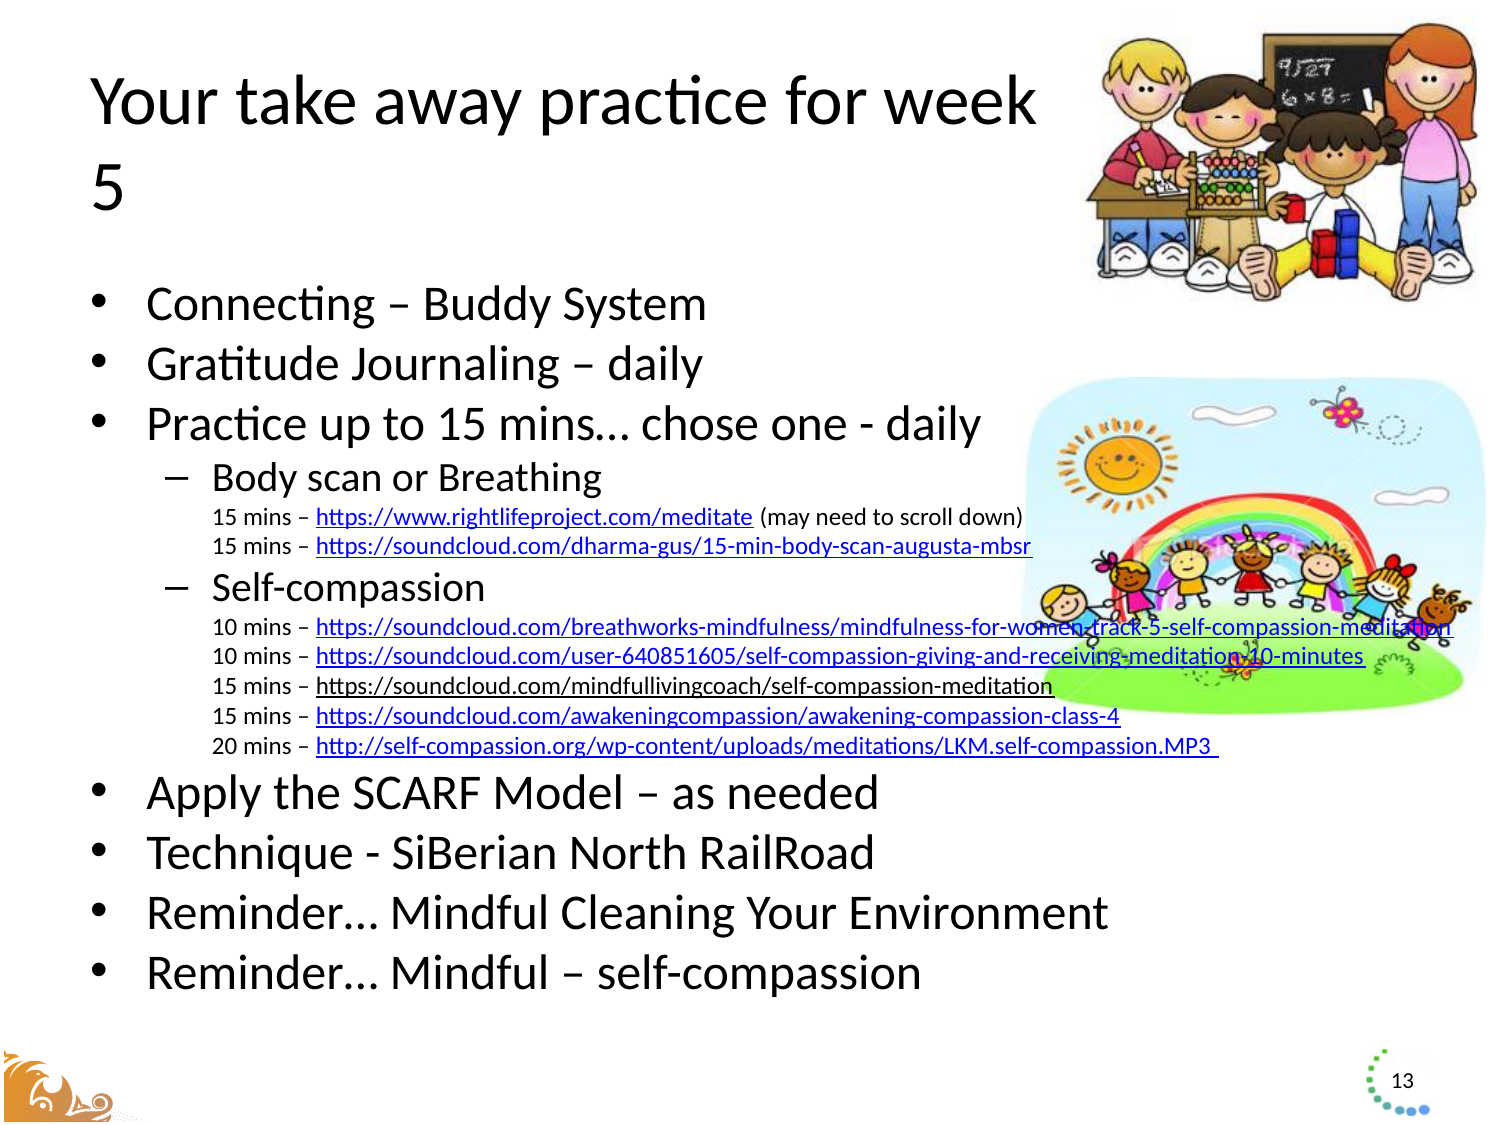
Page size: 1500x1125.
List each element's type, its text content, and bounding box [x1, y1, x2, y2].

title Your take away practice for week 5 [75, 45, 1075, 233]
list Connecting – Buddy System Gratitude Journaling – daily Practice up to 15 mins… chose one - daily Body scan or Breathing 15 mins – https://www.rightlifeproject.com/meditate (may need to scroll down) 15 mins – https://soundcloud.com/dharma-gus/15-min-body-scan-augusta-mbsr Self-compassion 10 mins – https://soundcloud.com/breathworks-mindfulness/mindfulness-for-women-track-5-self-compassion-meditation 10 mins – https://soundcloud.com/user-640851605/self-compassion-giving-and-receiving-meditation-10-minutes 15 mins – https://soundcloud.com/mindfullivingcoach/self-compassion-meditation 15 mins – https://soundcloud.com/awakeningcompassion/awakening-compassion-class-4 20 mins – http://self-compassion.org/wp-content/uploads/meditations/LKM.self-compassion.MP3 Apply the SCARF Model – as needed Technique - SiBerian North RailRoad Reminder… Mindful Cleaning Your Environment Reminder… Mindful – self-compassion [75, 262, 1500, 1094]
picture [4, 1044, 148, 1124]
picture [1021, 376, 1486, 716]
picture [1363, 1094, 1433, 1117]
picture [1080, 15, 1482, 310]
